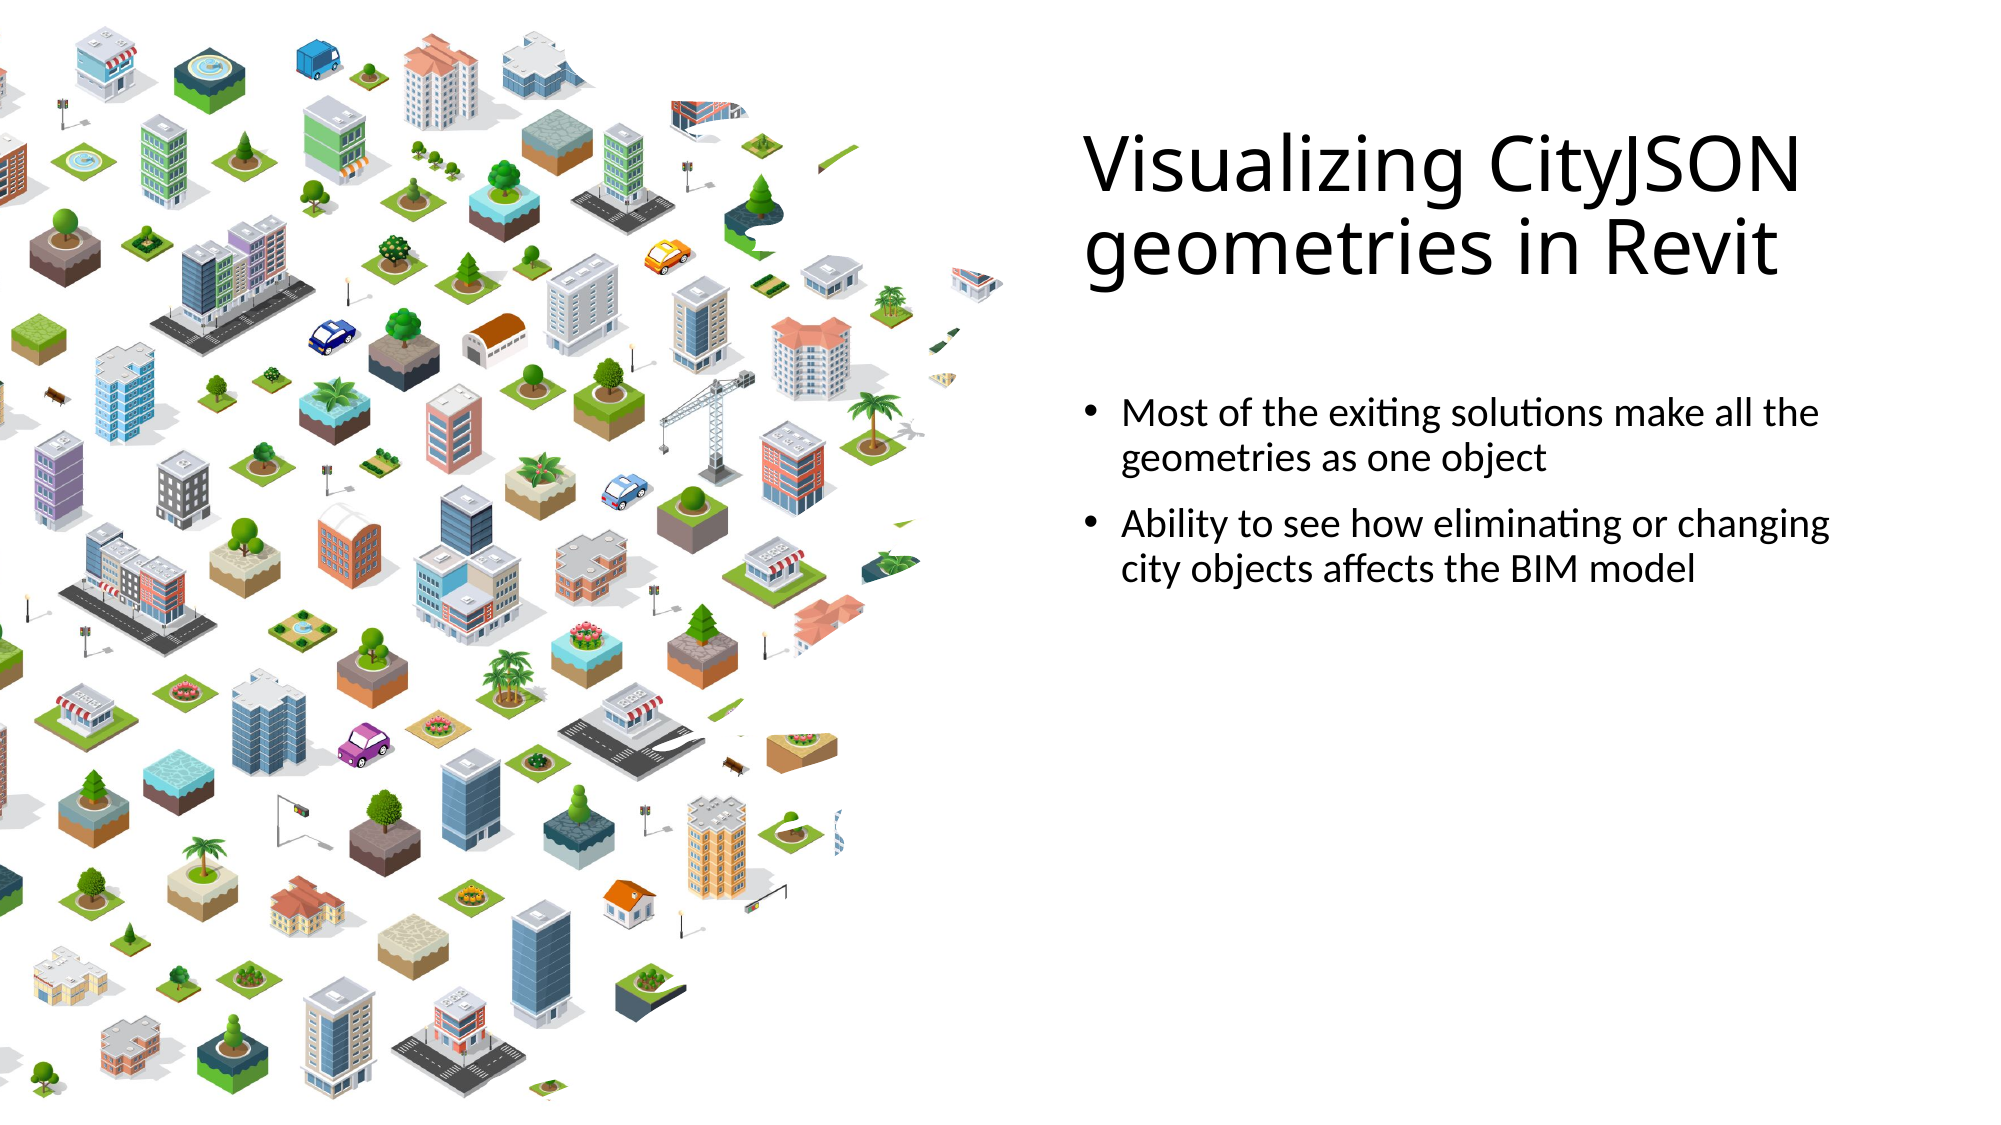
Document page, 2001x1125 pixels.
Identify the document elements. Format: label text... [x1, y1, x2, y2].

title Visualizing CityJSON geometries in Revit [1068, 59, 1863, 357]
picture [0, 0, 1004, 1125]
text_box [1004, 0, 2000, 1125]
list Most of the exiting solutions make all the geometries as one object Ability to see how eliminating or changing city objects affects the BIM model [1068, 382, 1863, 1014]
